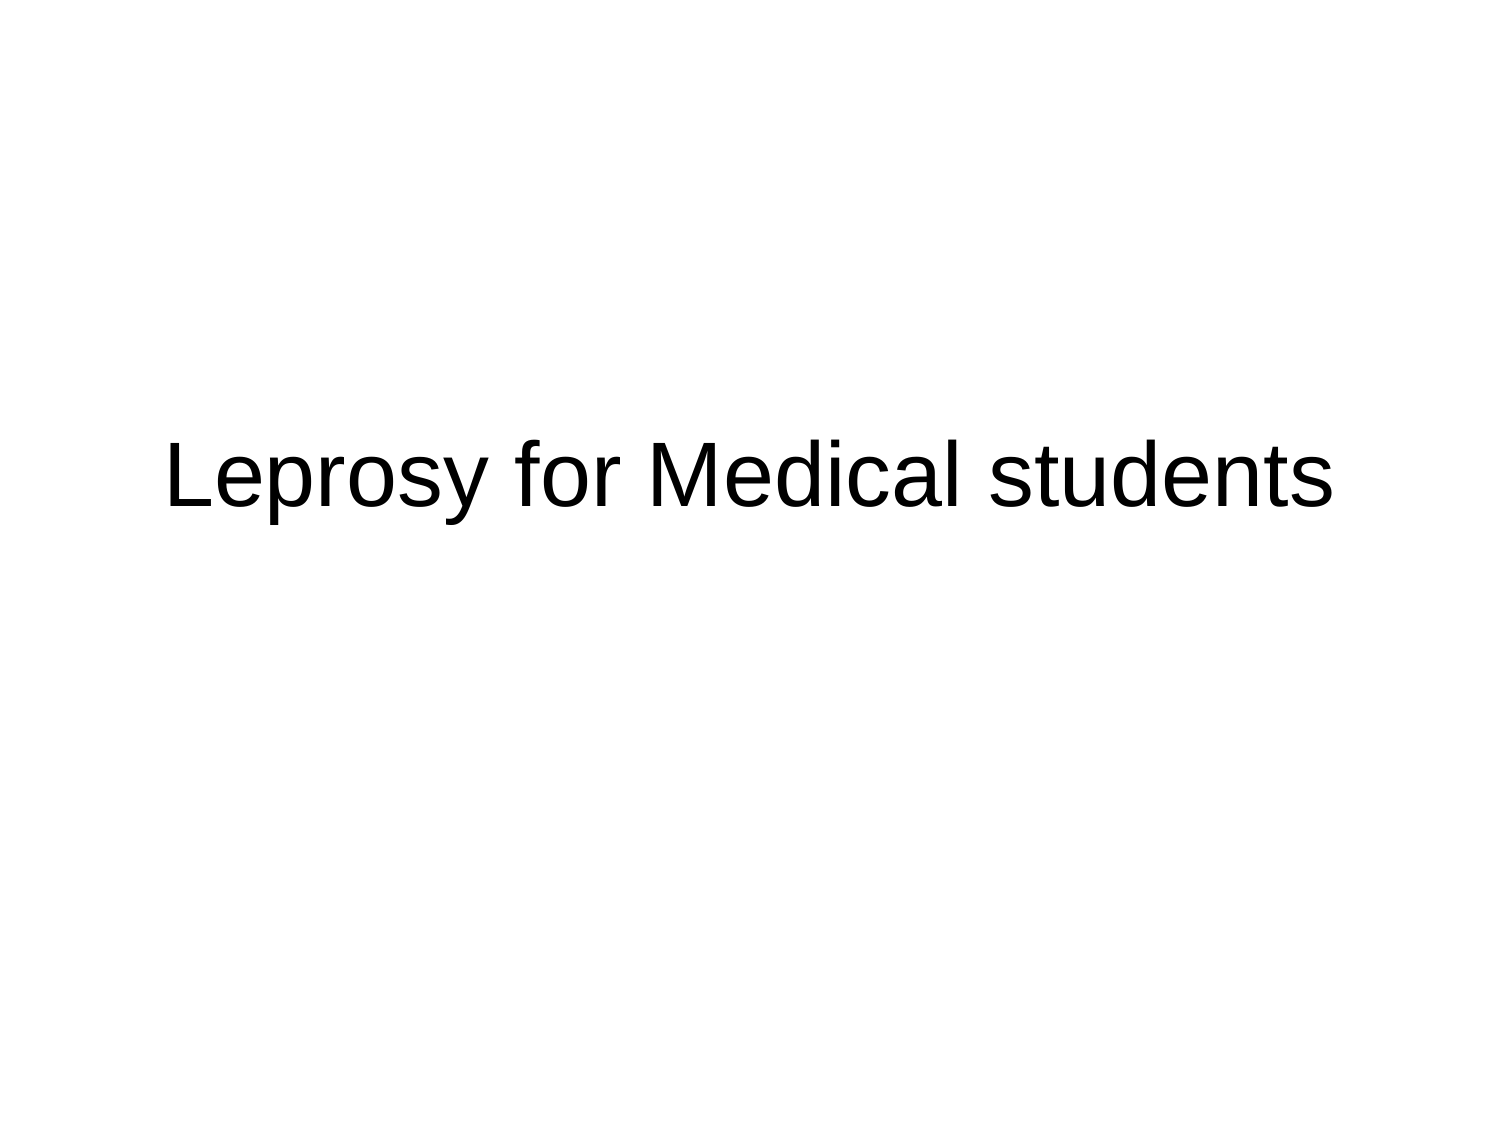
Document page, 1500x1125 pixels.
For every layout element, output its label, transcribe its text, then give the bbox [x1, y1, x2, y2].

title Leprosy for Medical students [112, 349, 1388, 591]
